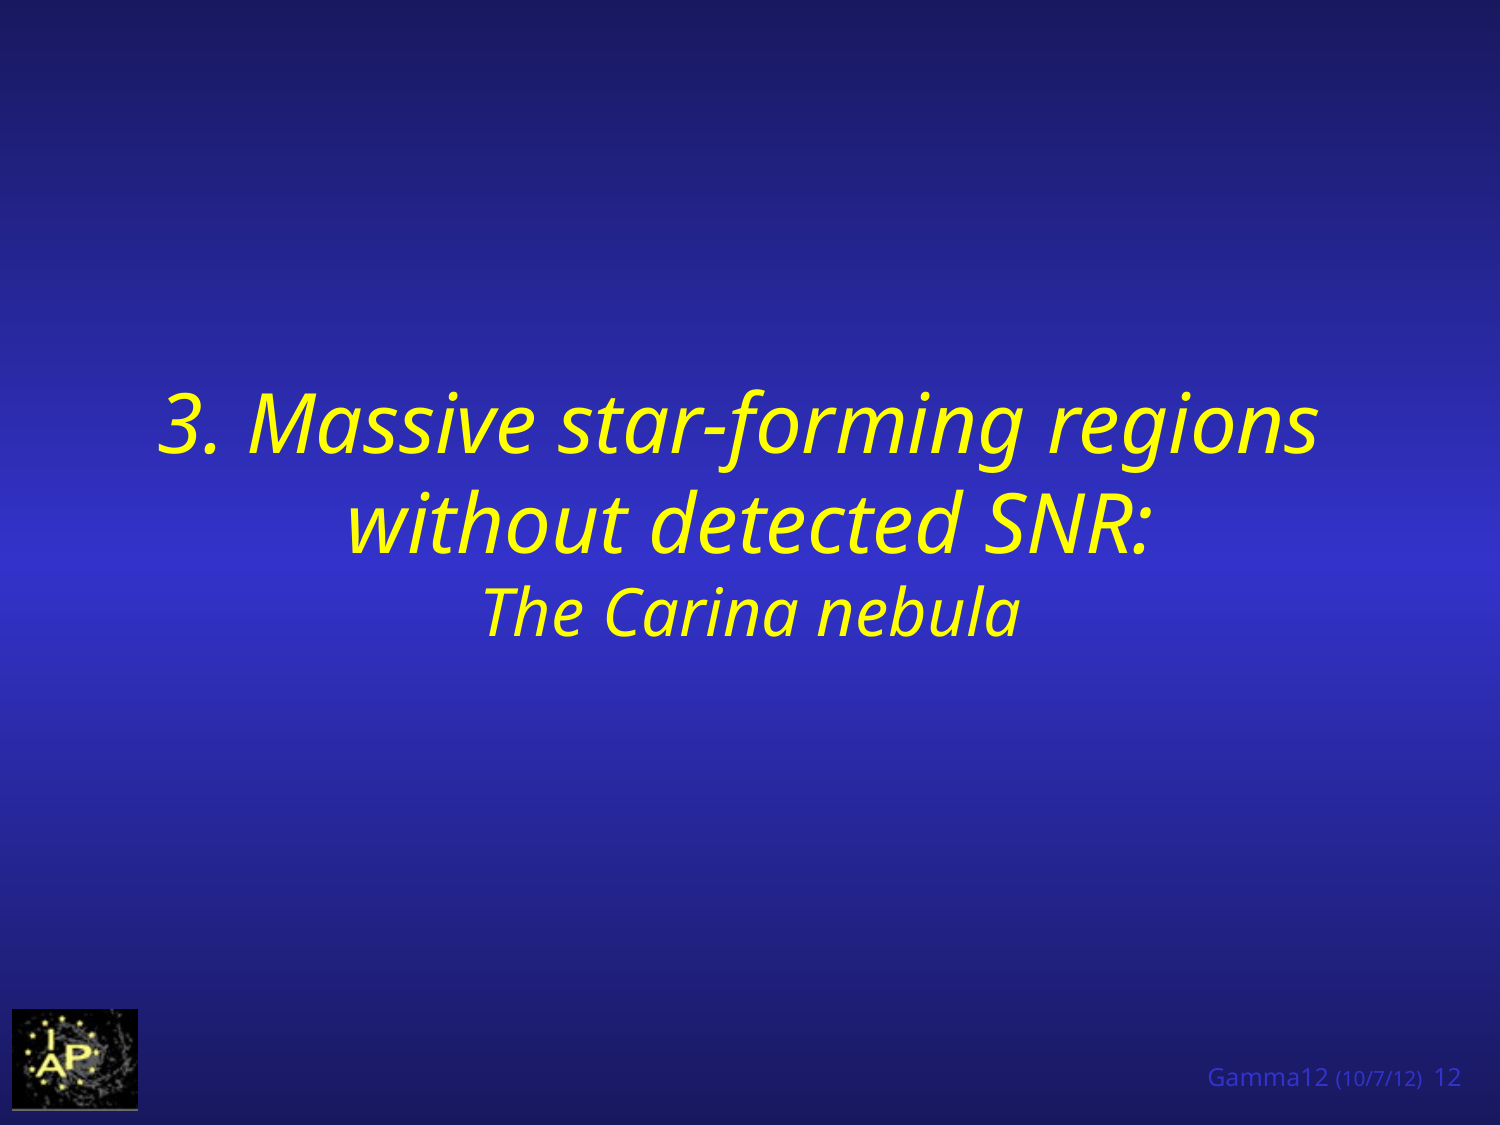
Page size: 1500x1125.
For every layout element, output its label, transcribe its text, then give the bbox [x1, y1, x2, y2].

text_box 3. Massive star-forming regions without detected SNR: The Carina nebula [88, 362, 1414, 700]
picture [12, 1009, 138, 1111]
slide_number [1164, 1053, 1478, 1104]
